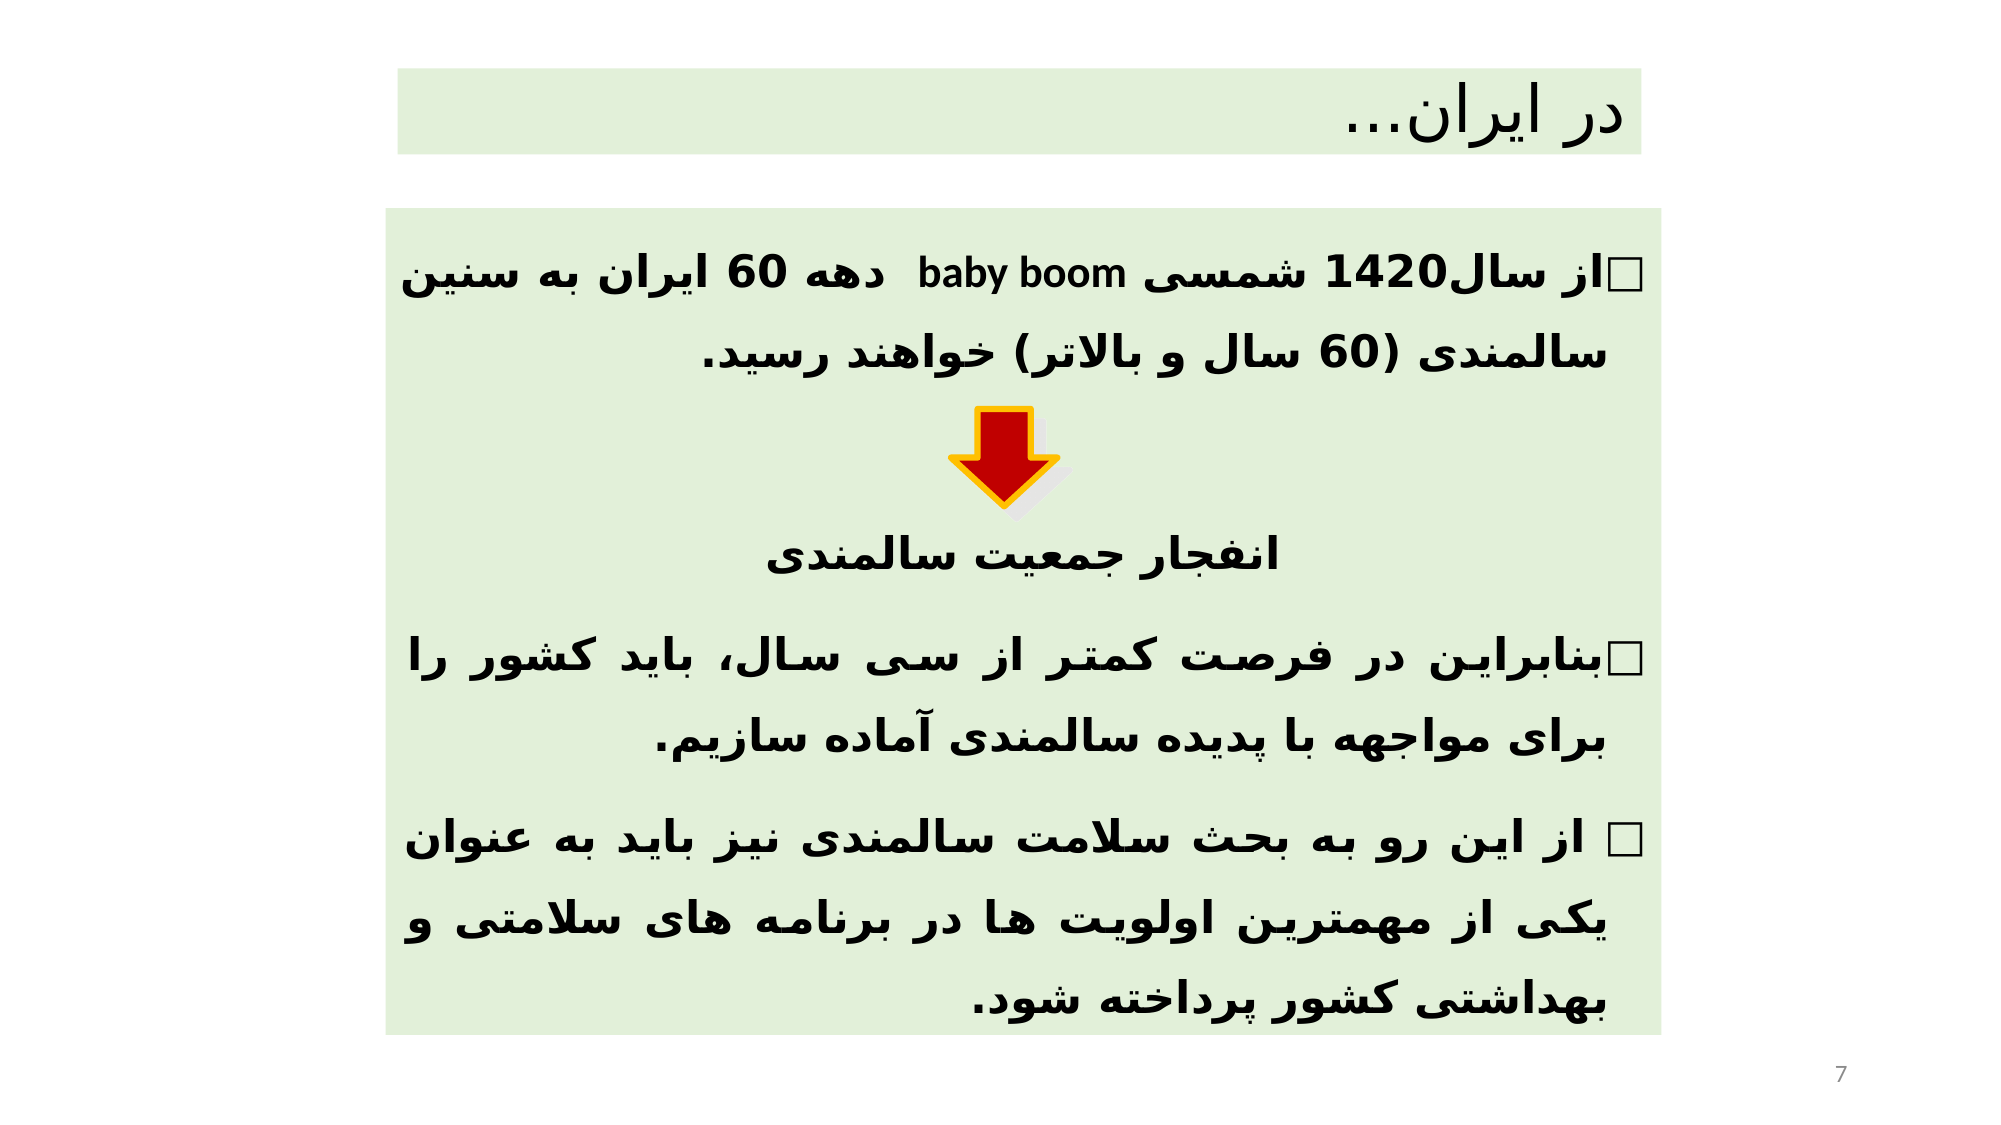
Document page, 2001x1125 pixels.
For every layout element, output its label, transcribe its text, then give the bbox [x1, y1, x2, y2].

list از سال1420 شمسی baby boom دهه 60 ایران به سنین سالمندی (60 سال و بالاتر) خواهند رسید. انفجار جمعیت سالمندی بنابراین در فرصت کمتر از سی سال، باید کشور را برای مواجهه با پدیده سالمندی آماده سازیم. از این رو به بحث سلامت سالمندی نیز باید به عنوان یکی از مهمترین اولویت ها در برنامه های سلامتی و بهداشتی کشور پرداخته شود. [385, 208, 1662, 1035]
title در ایران... [397, 68, 1642, 155]
text_box [951, 408, 1058, 507]
slide_number 7 [1412, 1042, 1863, 1103]
